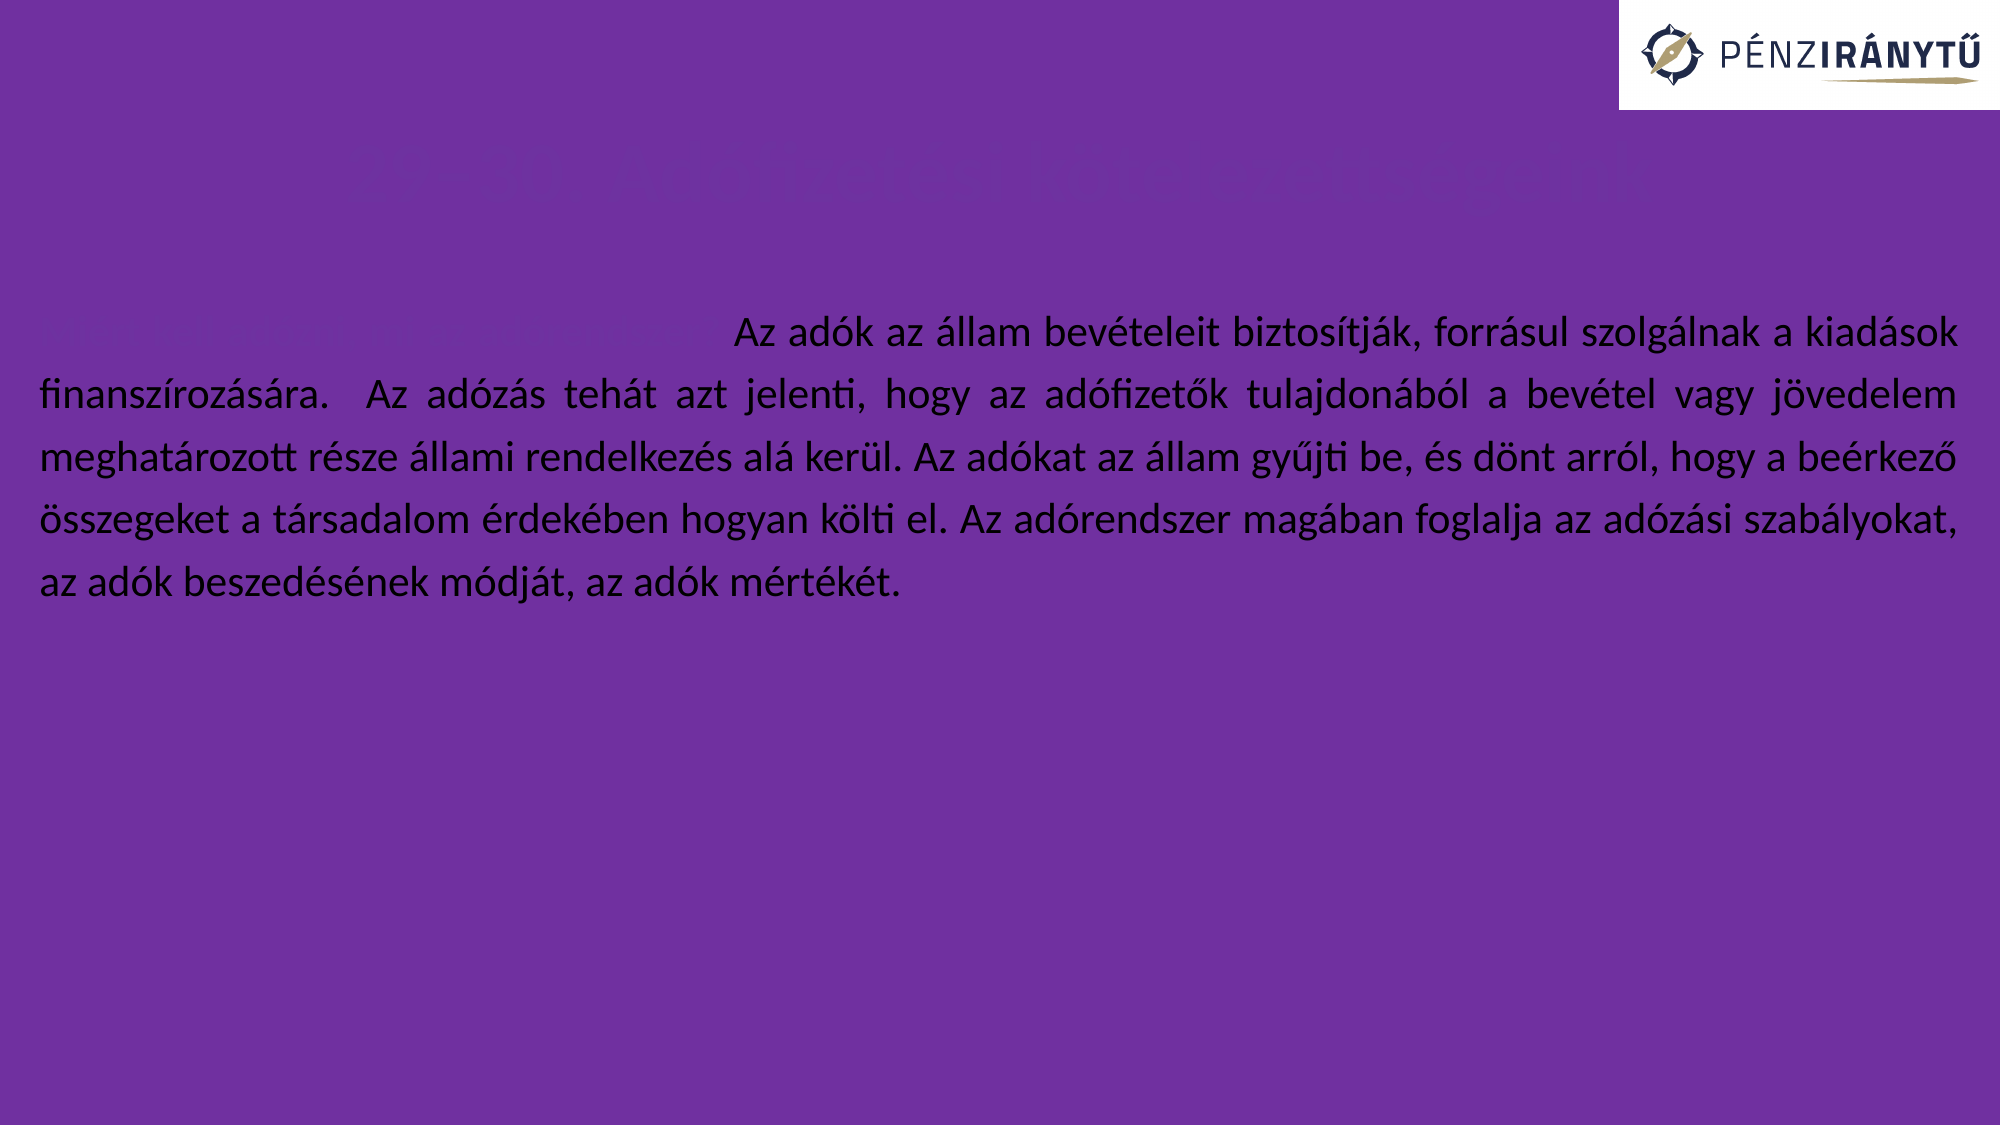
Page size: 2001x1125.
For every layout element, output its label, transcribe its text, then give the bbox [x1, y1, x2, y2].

picture [1619, 0, 2000, 110]
subtitle Miért kell adózni, mi az adórendszer? Az adók az állam bevételeit biztosítják, forrásul szolgálnak a kiadások finanszírozására. Az adózás tehát azt jelenti, hogy az adófizetők tulajdonából a bevétel vagy jövedelem meghatározott része állami rendelkezés alá kerül. Az adókat az állam gyűjti be, és dönt arról, hogy a beérkező összegeket a társadalom érdekében hogyan költi el. Az adórendszer magában foglalja az adózási szabályokat, az adók beszedésének módját, az adók mértékét. [24, 313, 1976, 944]
title 29–30. Adófizetési kötelezettségeink [0, 0, 2000, 282]
